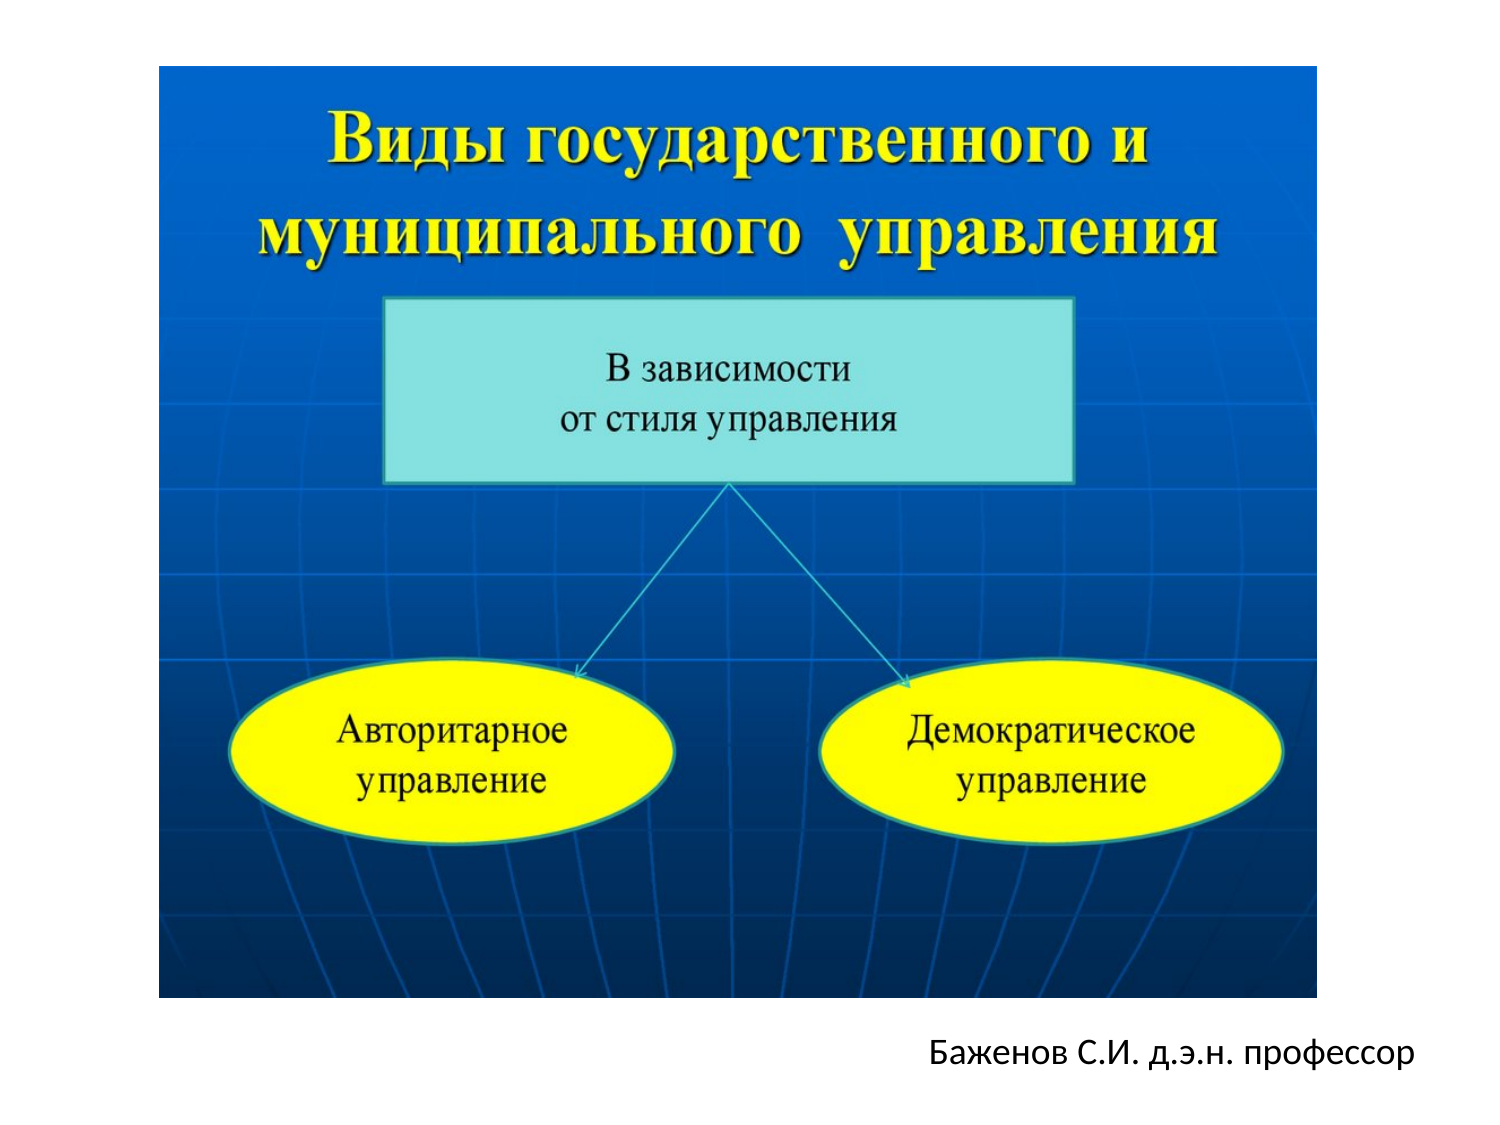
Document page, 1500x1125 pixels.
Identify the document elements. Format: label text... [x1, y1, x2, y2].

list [159, 66, 1318, 998]
text_box Баженов С.И. д.э.н. профессор [913, 1019, 1500, 1080]
